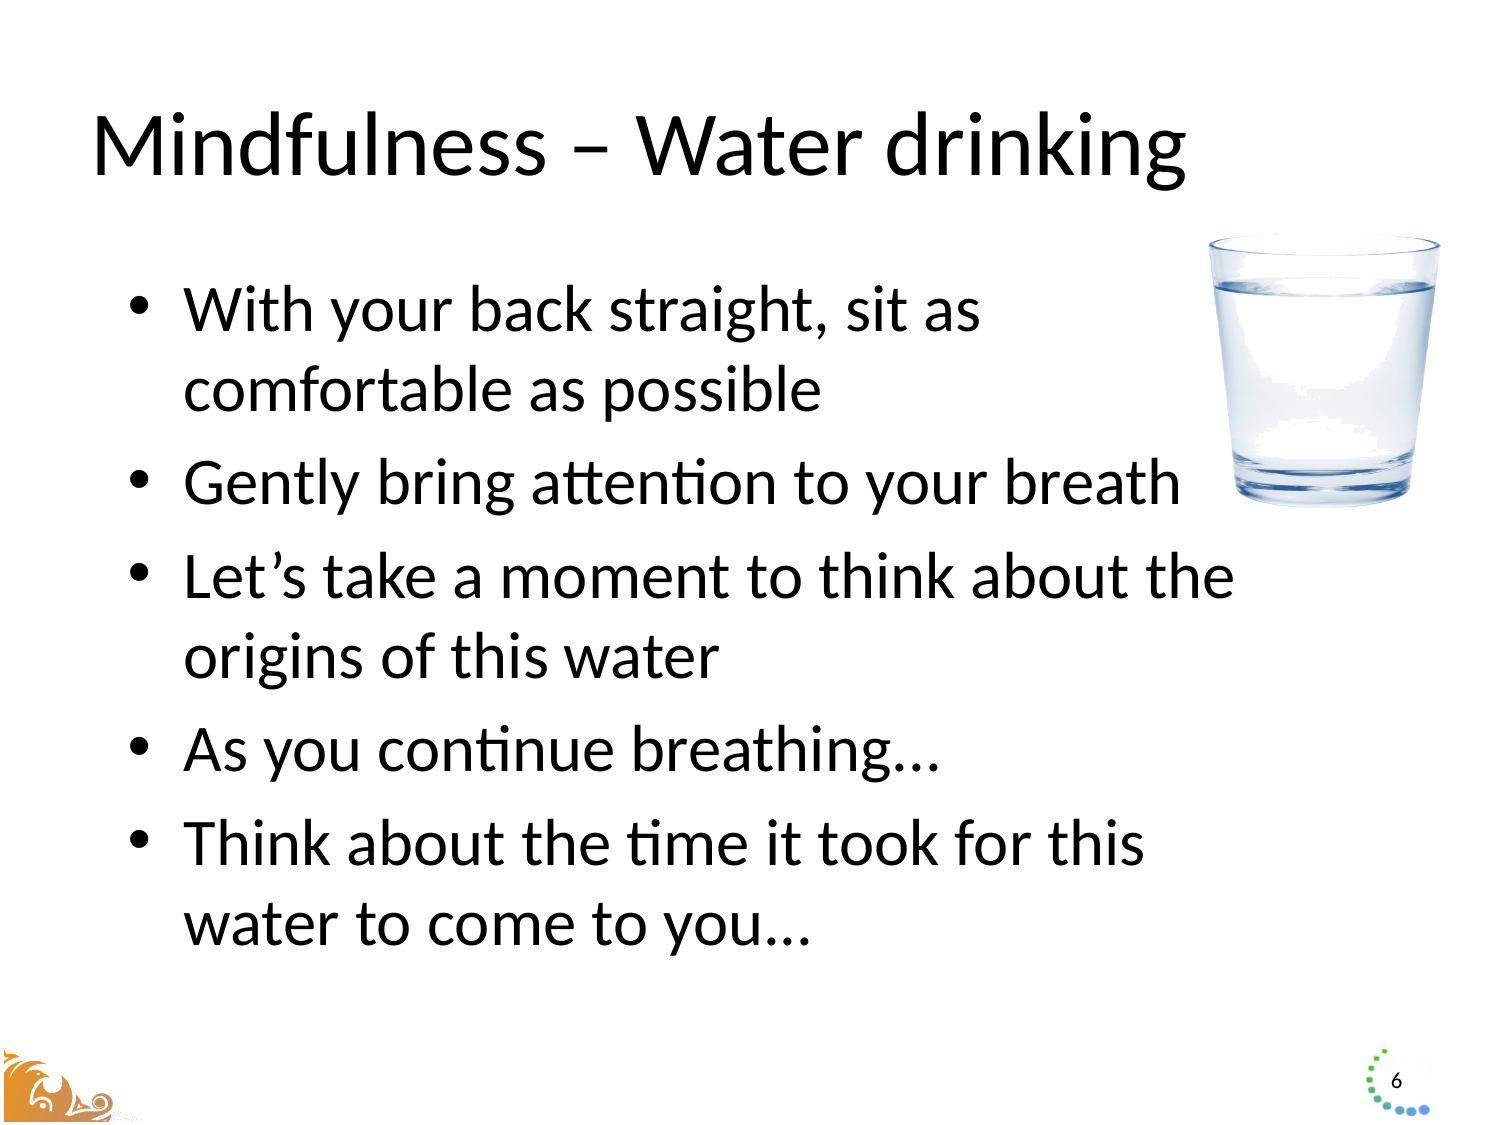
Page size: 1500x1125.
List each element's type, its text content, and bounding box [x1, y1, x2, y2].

picture [1363, 1047, 1435, 1117]
list With your back straight, sit as comfortable as possible Gently bring attention to your breath Let’s take a moment to think about the origins of this water As you continue breathing... Think about the time it took for this water to come to you... [112, 257, 1329, 1000]
title Mindfulness – Water drinking [75, 45, 1425, 233]
picture [4, 1044, 148, 1124]
picture [1076, 160, 1500, 575]
